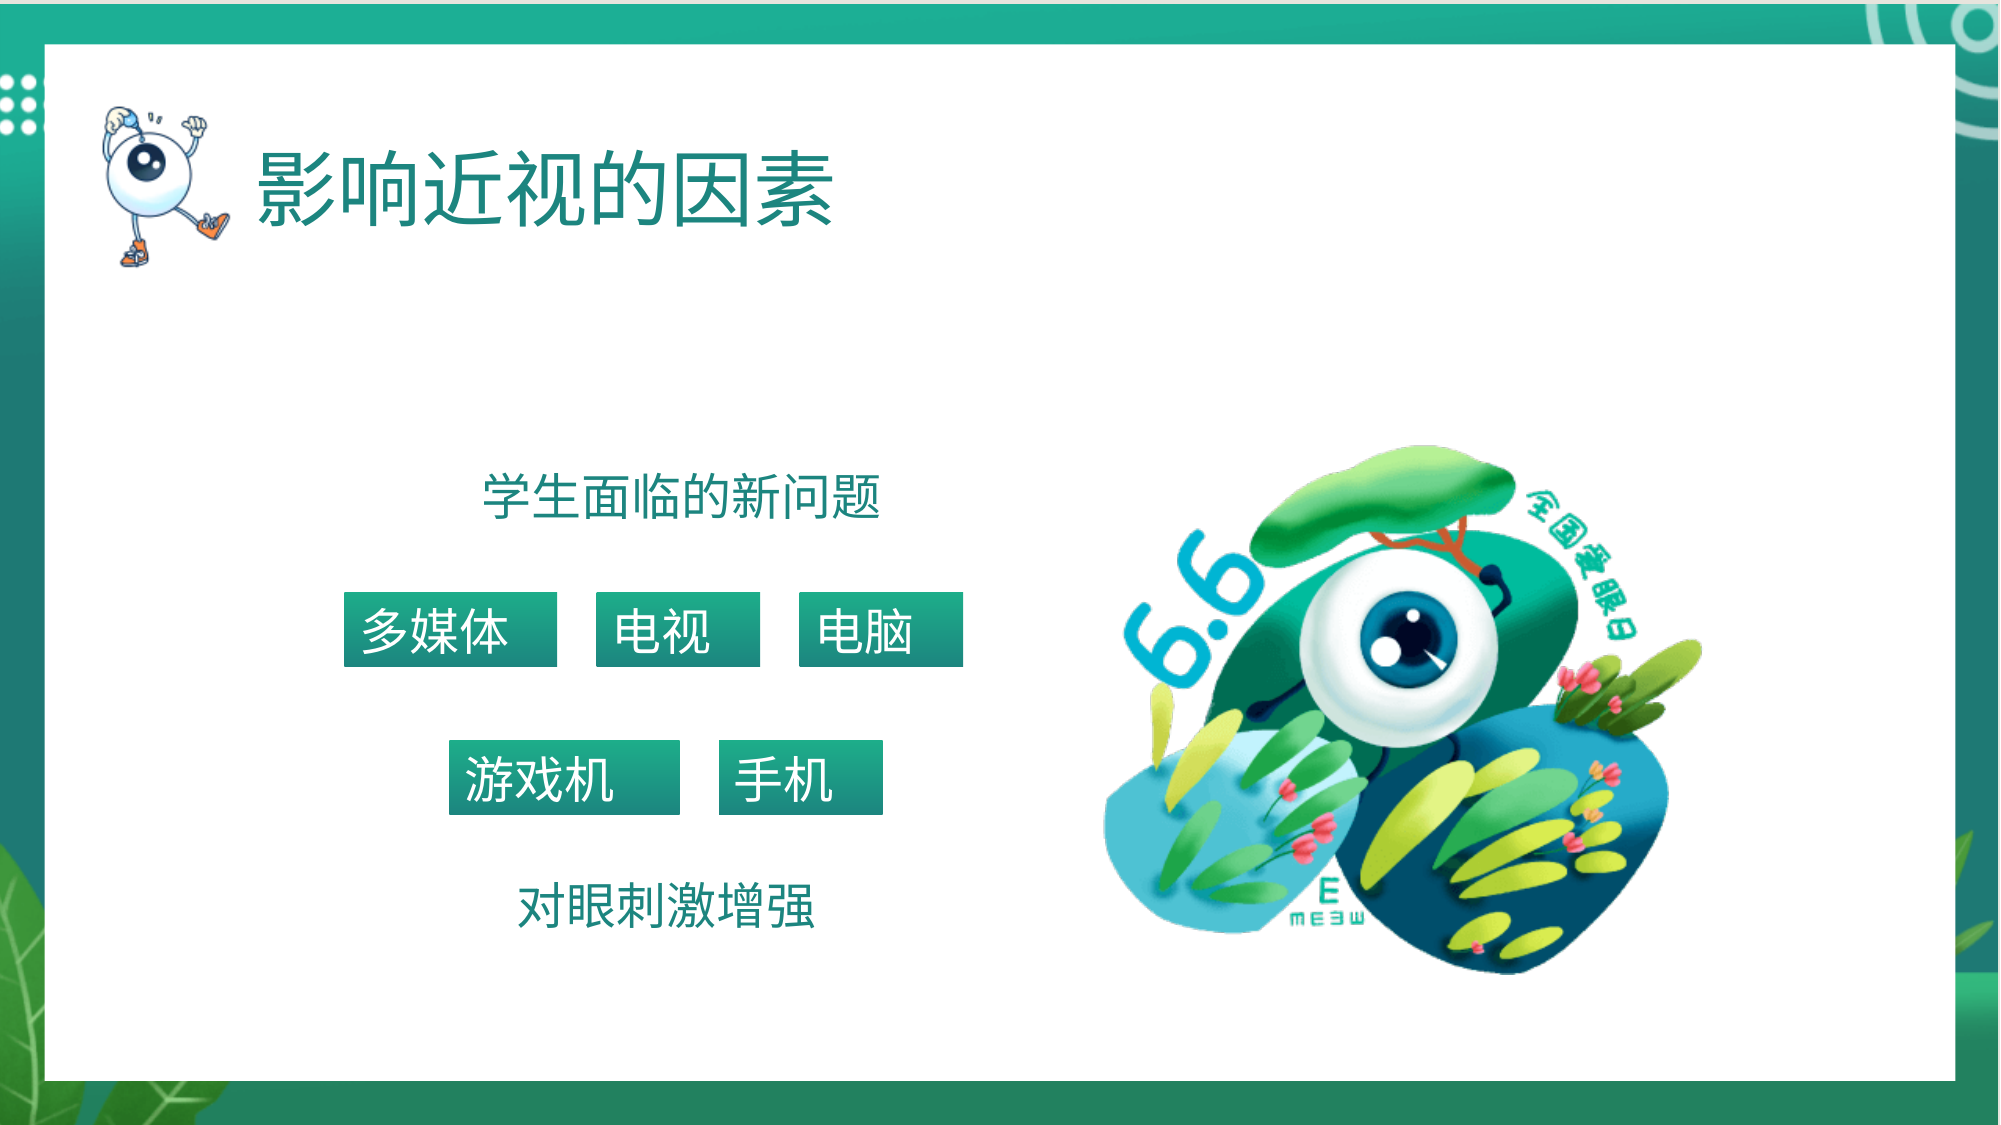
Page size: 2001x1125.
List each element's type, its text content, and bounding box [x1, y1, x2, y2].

text_box 学生面临的新问题 [280, 458, 1032, 534]
text_box 电脑 [799, 592, 964, 667]
text_box 手机 [719, 740, 883, 815]
text_box 电视 [596, 592, 761, 667]
text_box 对眼刺激增强 [429, 867, 903, 942]
text_box 多媒体 [344, 592, 558, 667]
text_box 游戏机 [449, 740, 680, 815]
picture [0, 4, 1998, 1125]
